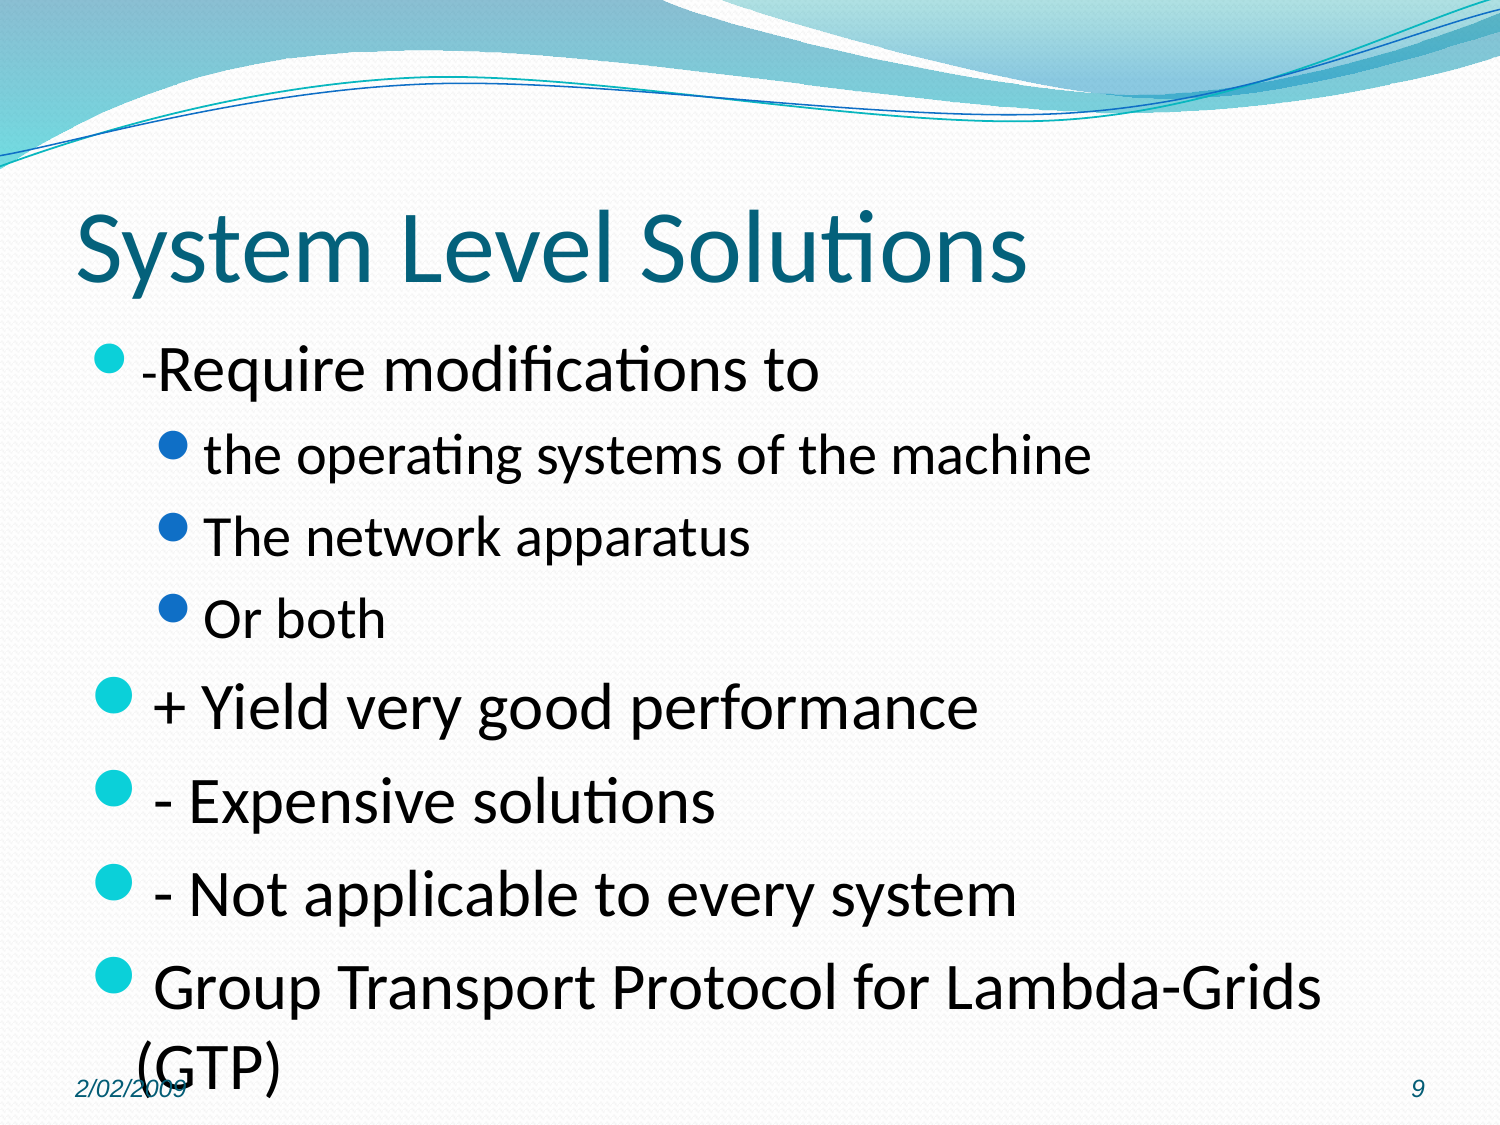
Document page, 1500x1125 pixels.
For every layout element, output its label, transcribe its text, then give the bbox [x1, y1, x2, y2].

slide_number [75, 1042, 425, 1103]
list -Require modifications to the operating systems of the machine The network apparatus Or both + Yield very good performance - Expensive solutions - Not applicable to every system Group Transport Protocol for Lambda-Grids (GTP) [74, 317, 1426, 1038]
slide_number 9 [1299, 1042, 1425, 1103]
title System Level Solutions [74, 115, 1426, 304]
